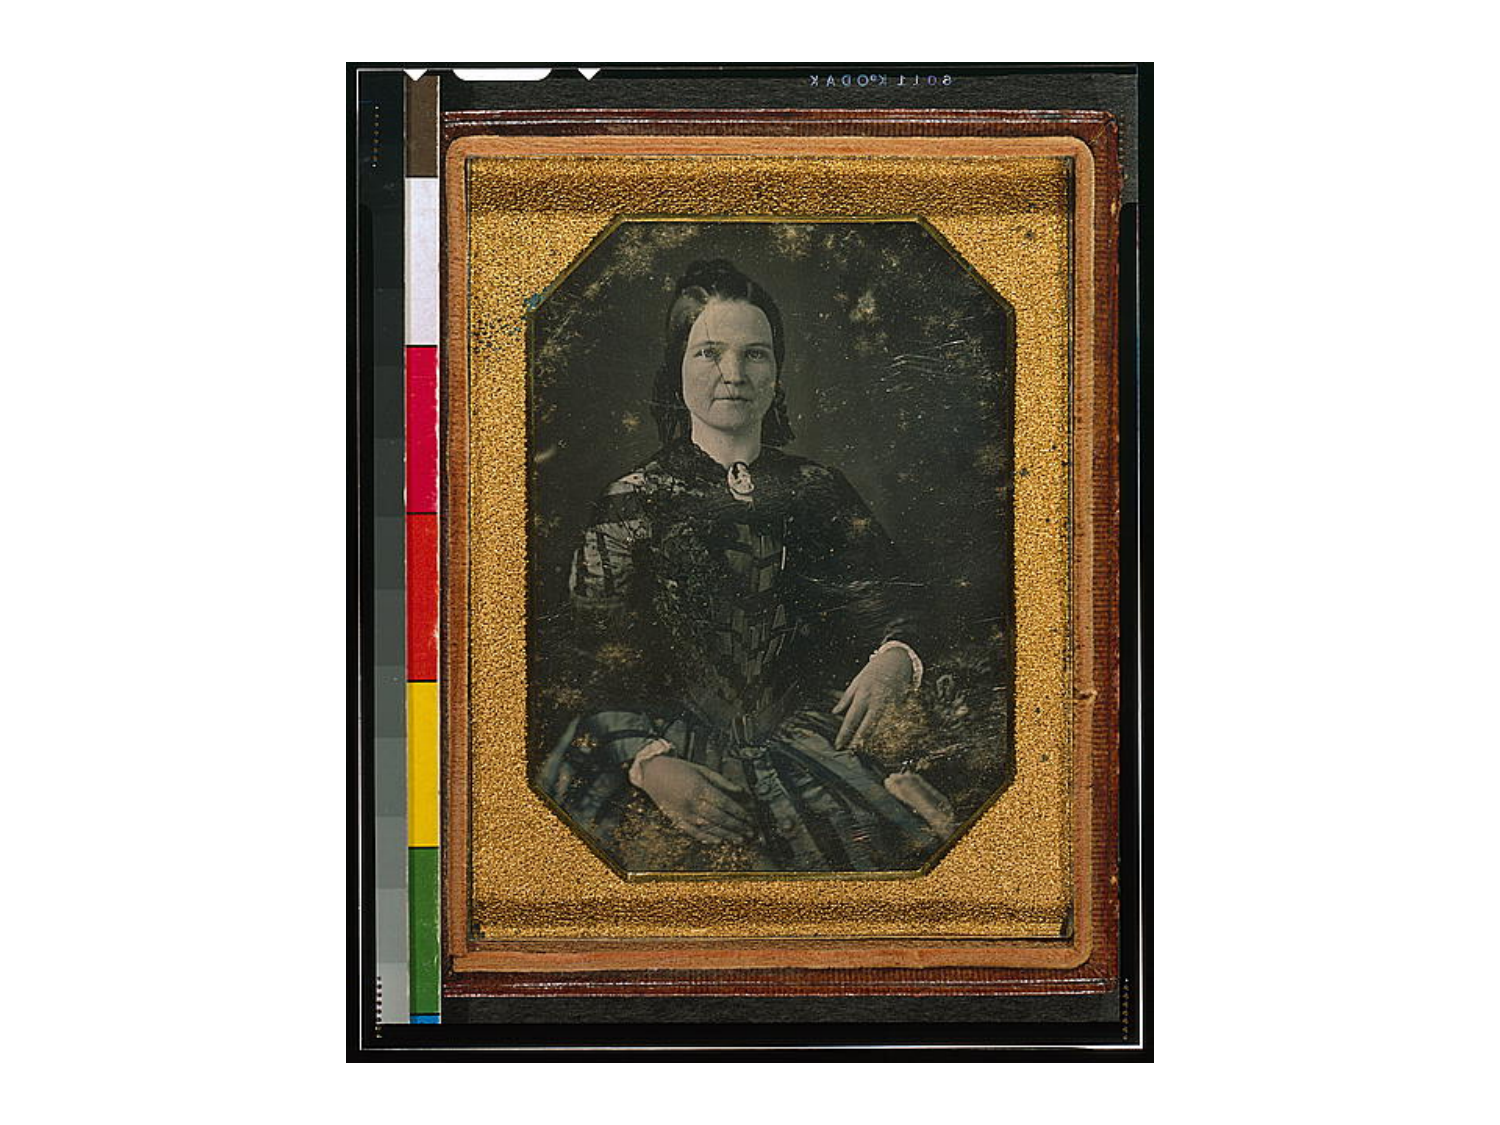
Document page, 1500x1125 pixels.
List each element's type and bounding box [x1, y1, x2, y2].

picture [345, 62, 1155, 1063]
